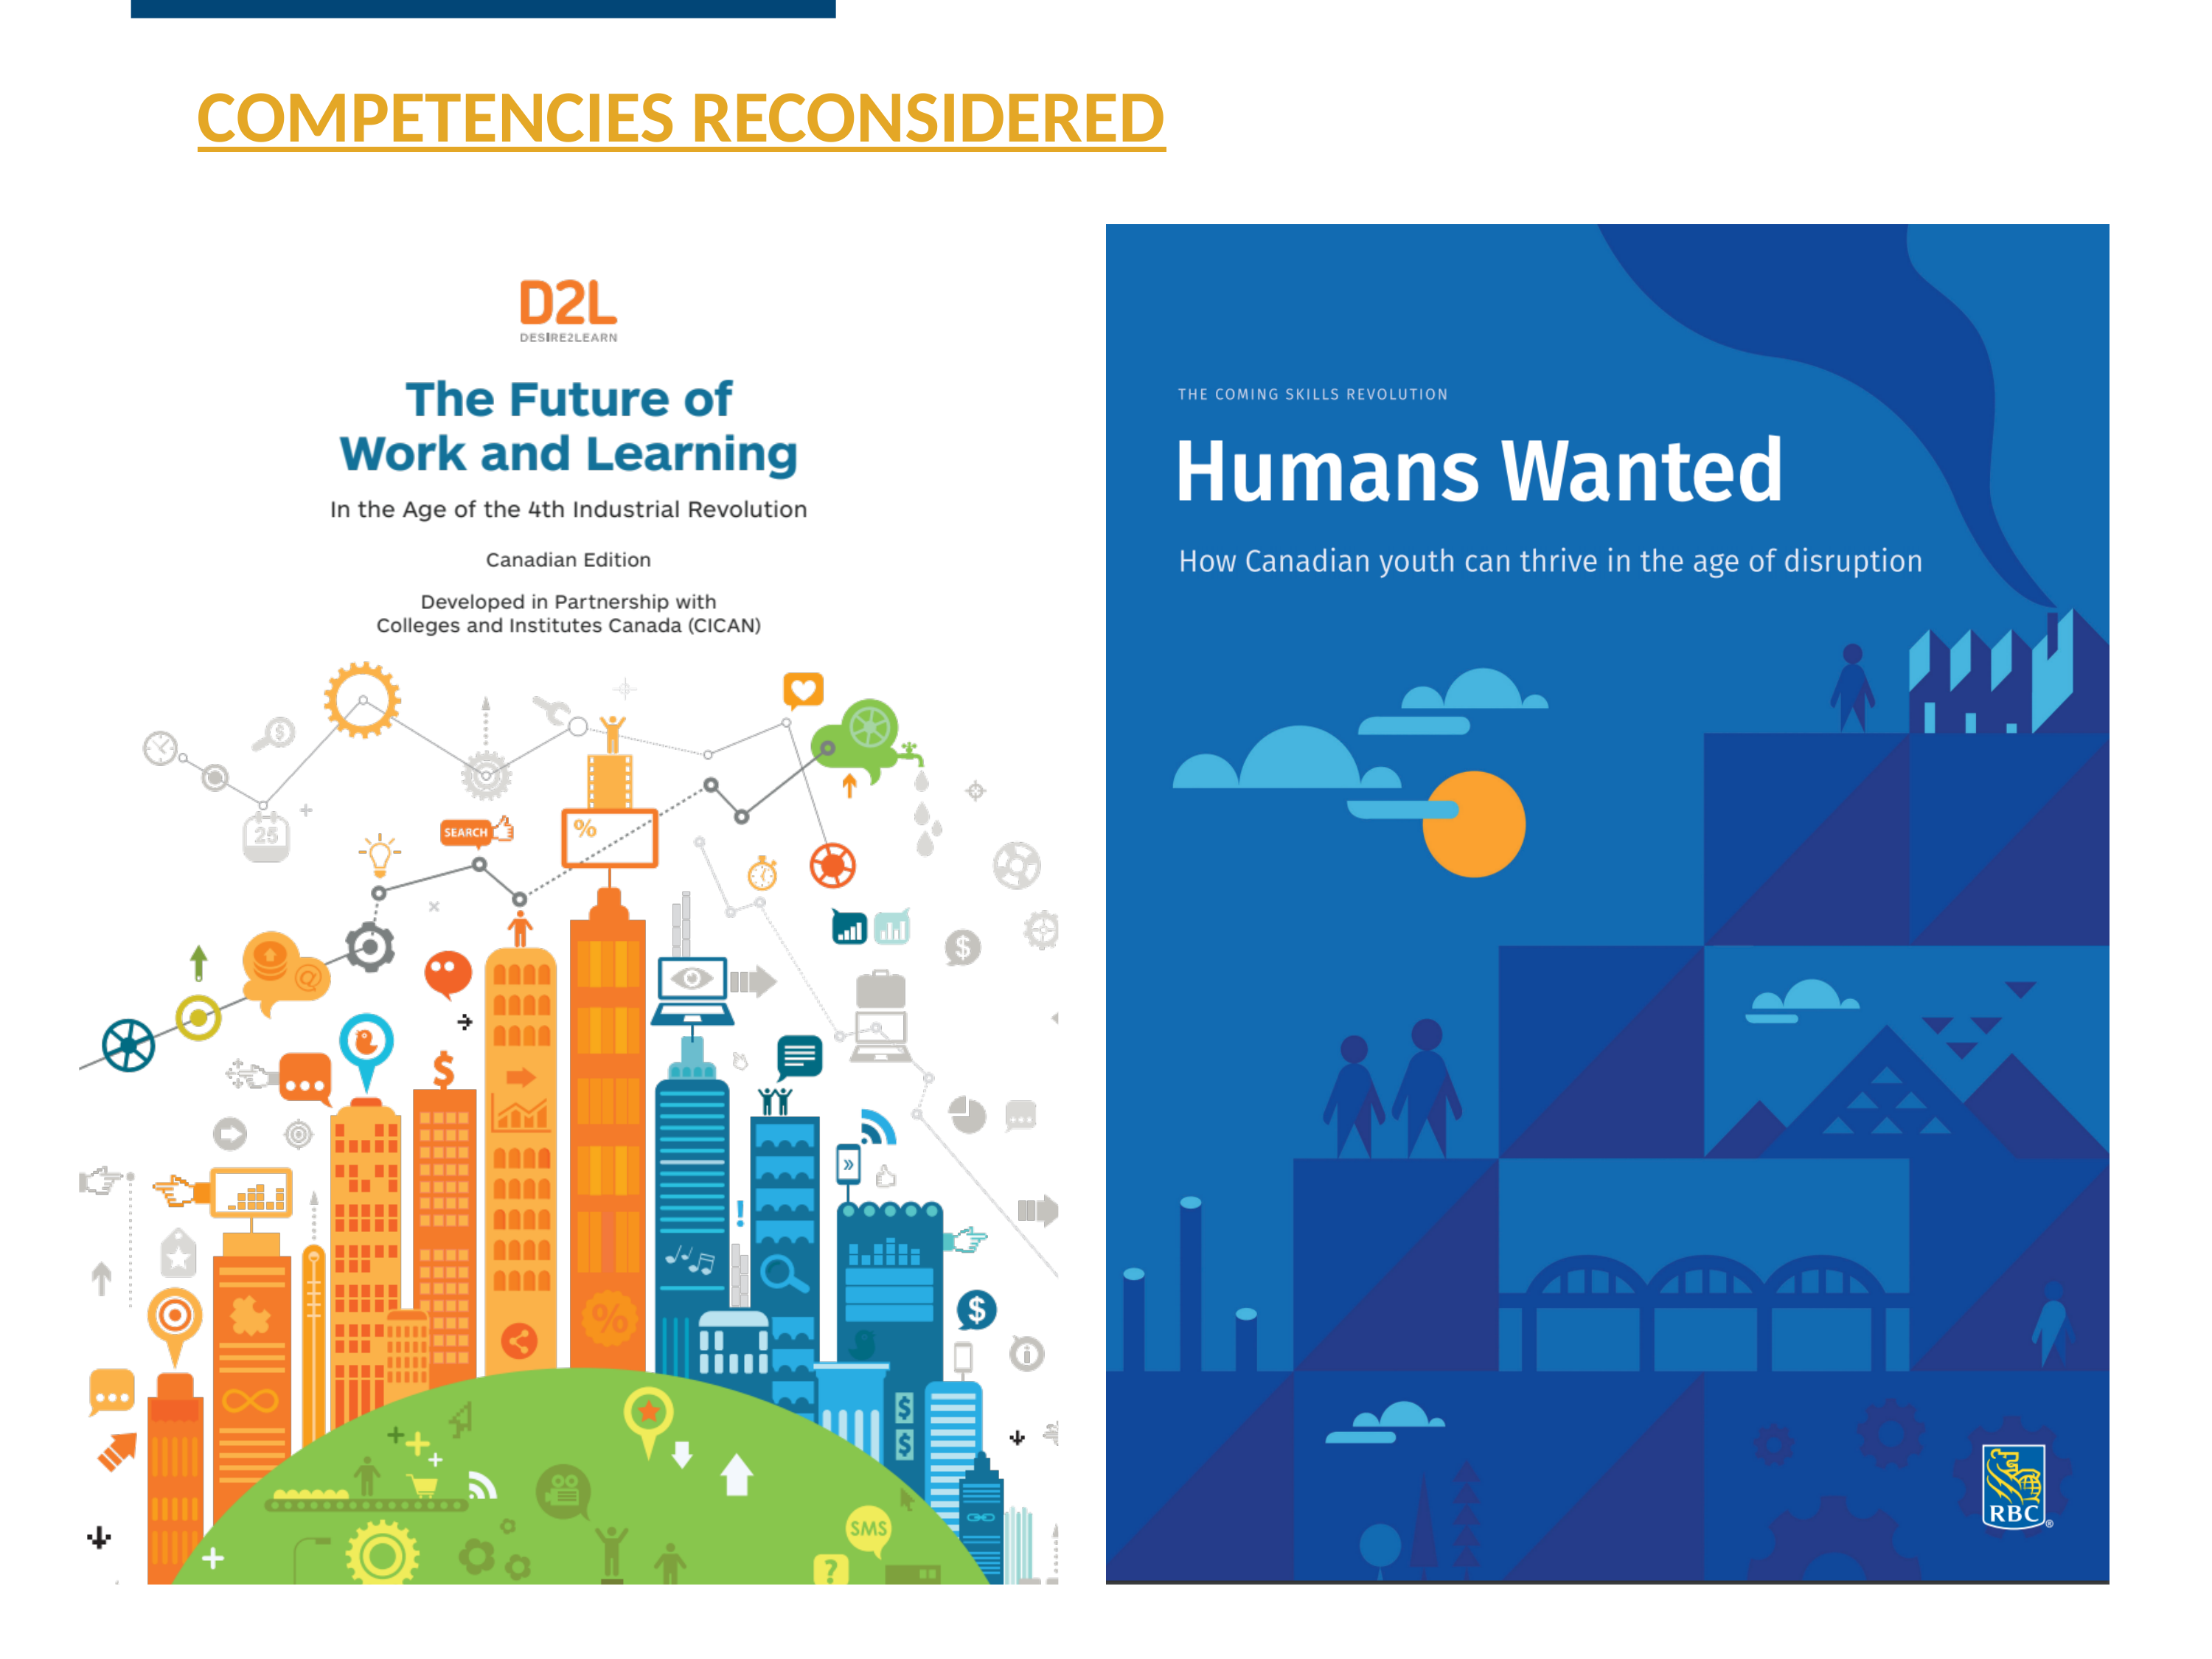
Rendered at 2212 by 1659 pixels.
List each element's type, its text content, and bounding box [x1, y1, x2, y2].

picture [79, 198, 1059, 1585]
text_box COMPETENCIES RECONSIDERED [187, 63, 1178, 163]
picture [1105, 224, 2110, 1585]
